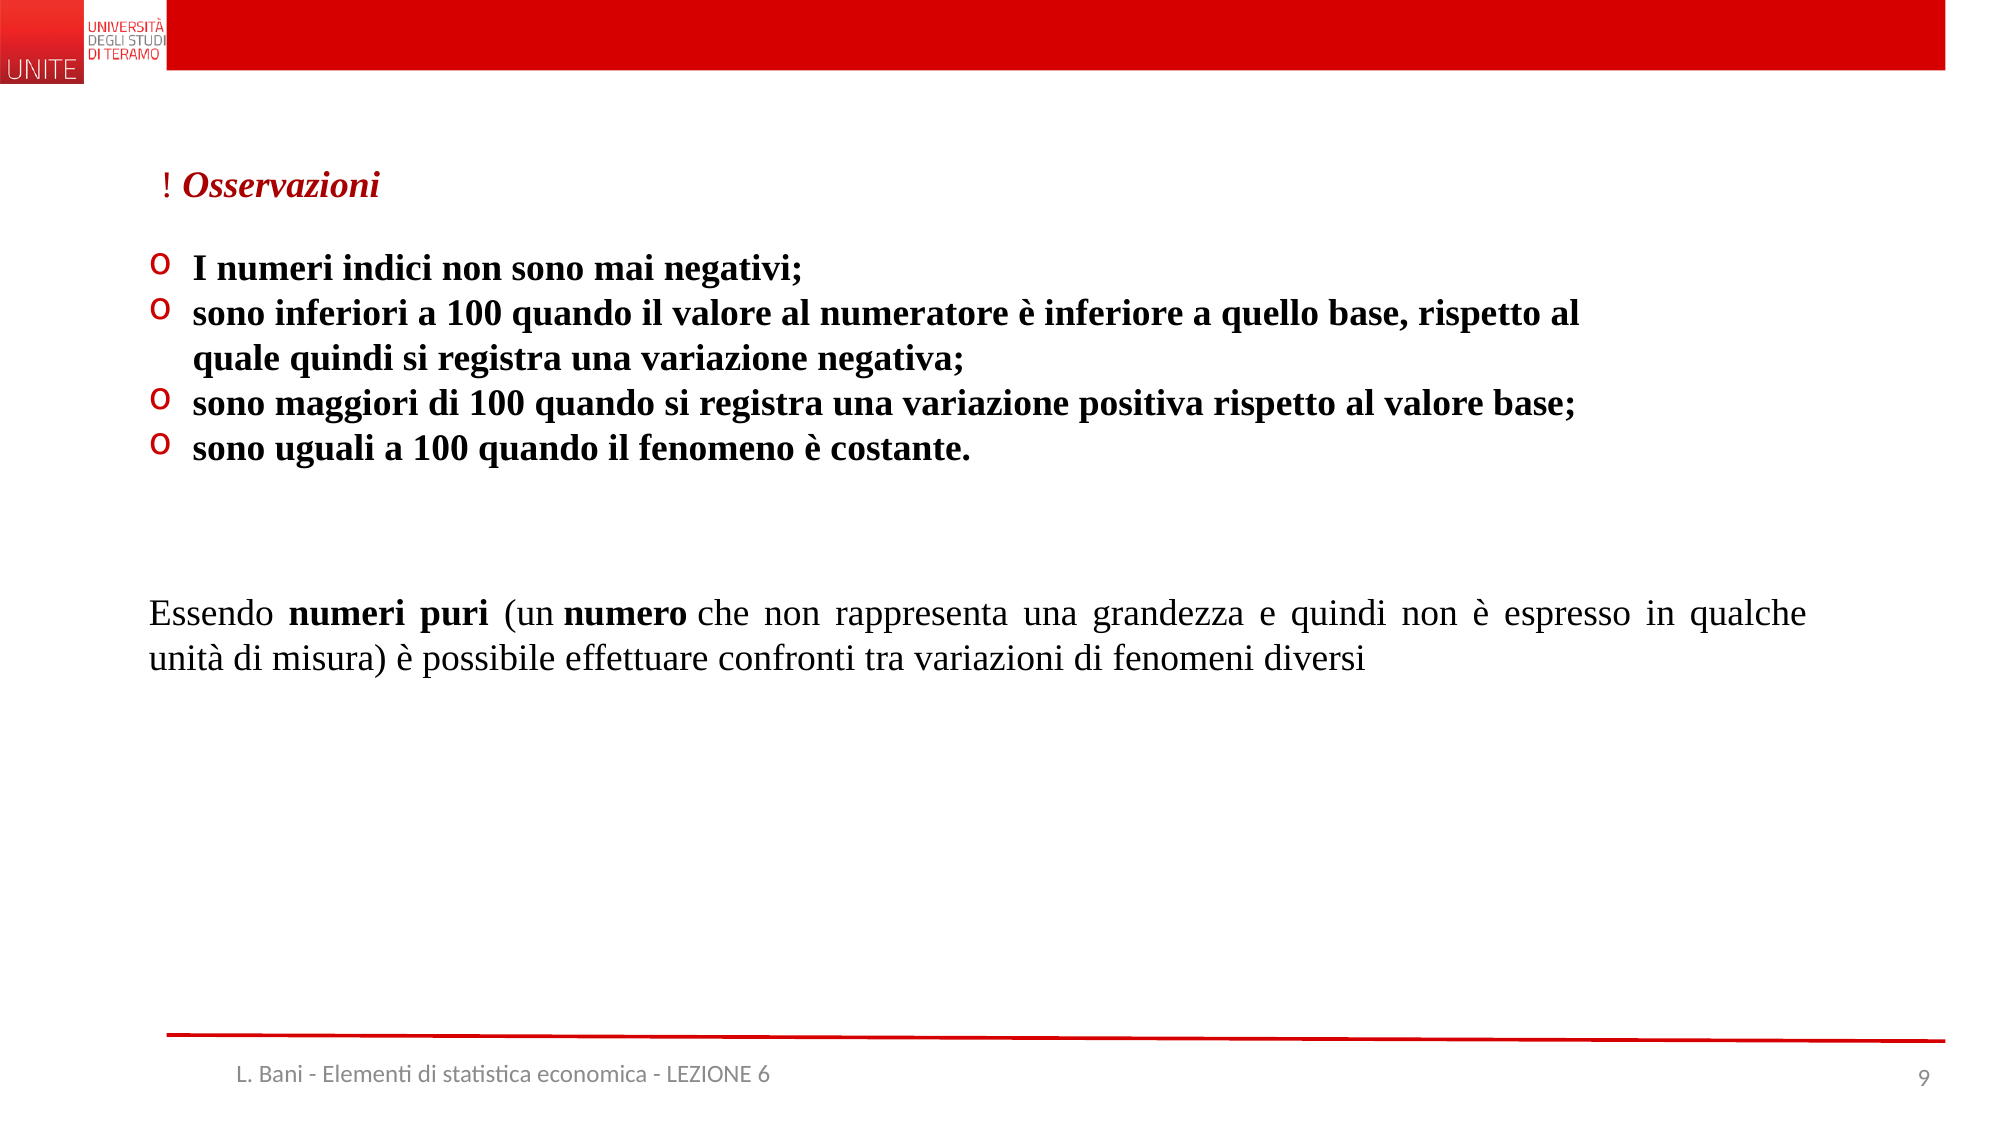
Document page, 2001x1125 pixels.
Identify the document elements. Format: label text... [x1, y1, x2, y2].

slide_number 9 [1495, 1046, 1946, 1106]
text_box Essendo numeri puri (un numero che non rappresenta una grandezza e quindi non è espresso in qualche unità di misura) è possibile effettuare confronti tra variazioni di fenomeni diversi [134, 580, 1824, 686]
picture [0, 0, 167, 84]
text_box I numeri indici non sono mai negativi; sono inferiori a 100 quando il valore al numeratore è inferiore a quello base, rispetto al quale quindi si registra una variazione negativa; sono maggiori di 100 quando si registra una variazione positiva rispetto al valore base; sono uguali a 100 quando il fenomeno è costante. [134, 235, 1674, 476]
text_box ! Osservazioni [145, 152, 530, 213]
footer L. Bani - Elementi di statistica economica - LEZIONE 6 [166, 1042, 842, 1103]
